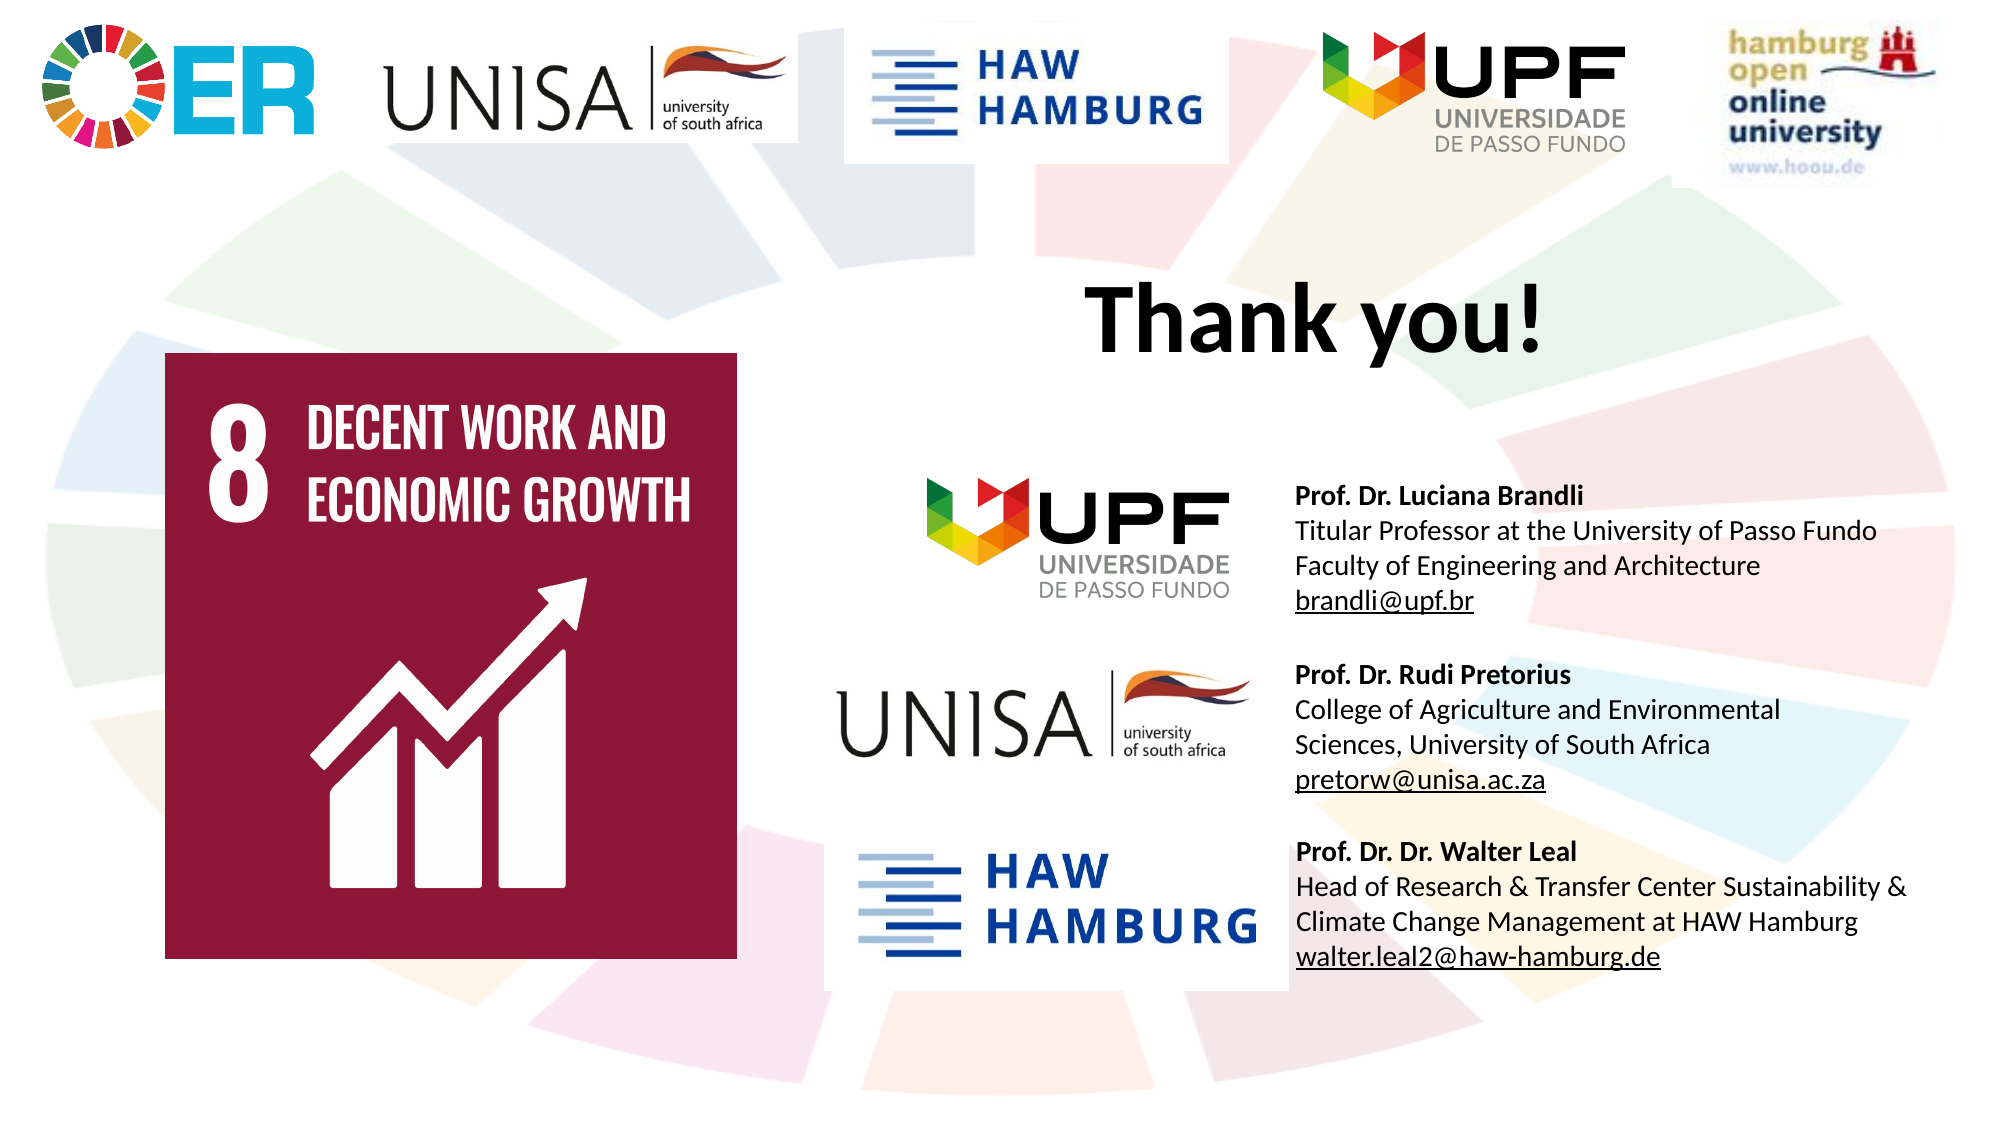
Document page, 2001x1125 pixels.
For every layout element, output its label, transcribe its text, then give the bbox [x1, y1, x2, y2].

picture [372, 32, 798, 143]
text_box Prof. Dr. Dr. Walter Leal Head of Research & Transfer Center Sustainability & Climate Change Management at HAW Hamburg walter.leal2@haw-hamburg.de [1293, 824, 1949, 980]
picture [165, 353, 737, 960]
picture [879, 468, 1276, 609]
picture [263, 64, 294, 88]
text_box Thank you! [722, 259, 1910, 385]
picture [824, 819, 1290, 991]
text_box Prof. Dr. Rudi Pretorius College of Agriculture and Environmental Sciences, University of South Africa pretorw@unisa.ac.za [1280, 647, 1878, 803]
picture [1275, 11, 1977, 188]
picture [824, 656, 1262, 770]
picture [844, 22, 1229, 165]
picture [38, 22, 315, 152]
text_box Prof. Dr. Luciana Brandli Titular Professor at the University of Passo Fundo Faculty of Engineering and Architecture brandli@upf.br [1280, 468, 1938, 624]
